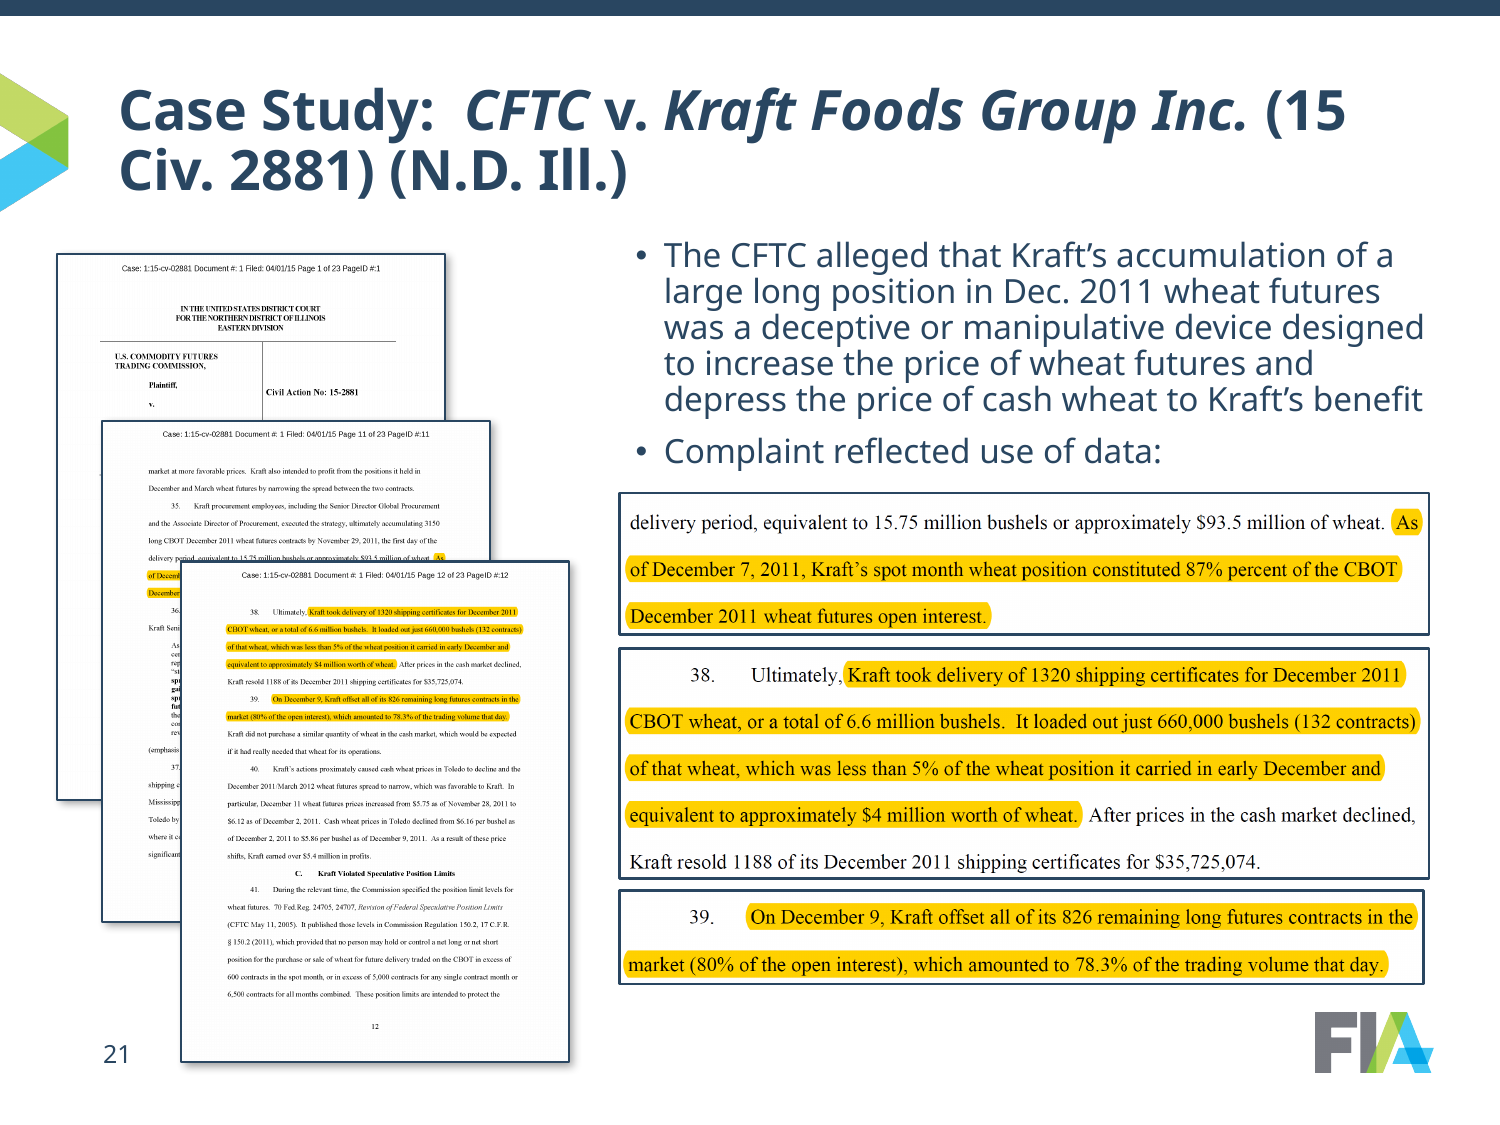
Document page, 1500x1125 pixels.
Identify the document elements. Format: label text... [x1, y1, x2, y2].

list The CFTC alleged that Kraft’s accumulation of a large long position in Dec. 2011 wheat futures was a deceptive or manipulative device designed to increase the price of wheat futures and depress the price of cash wheat to Kraft’s benefit Complaint reflected use of data: [620, 231, 1442, 494]
picture [58, 254, 568, 1062]
title Case Study: CFTC v. Kraft Foods Group Inc. (15 Civ. 2881) (N.D. Ill.) [103, 75, 1397, 211]
picture [620, 649, 1428, 878]
picture [620, 494, 1428, 634]
picture [620, 891, 1423, 983]
picture [1315, 1012, 1434, 1073]
